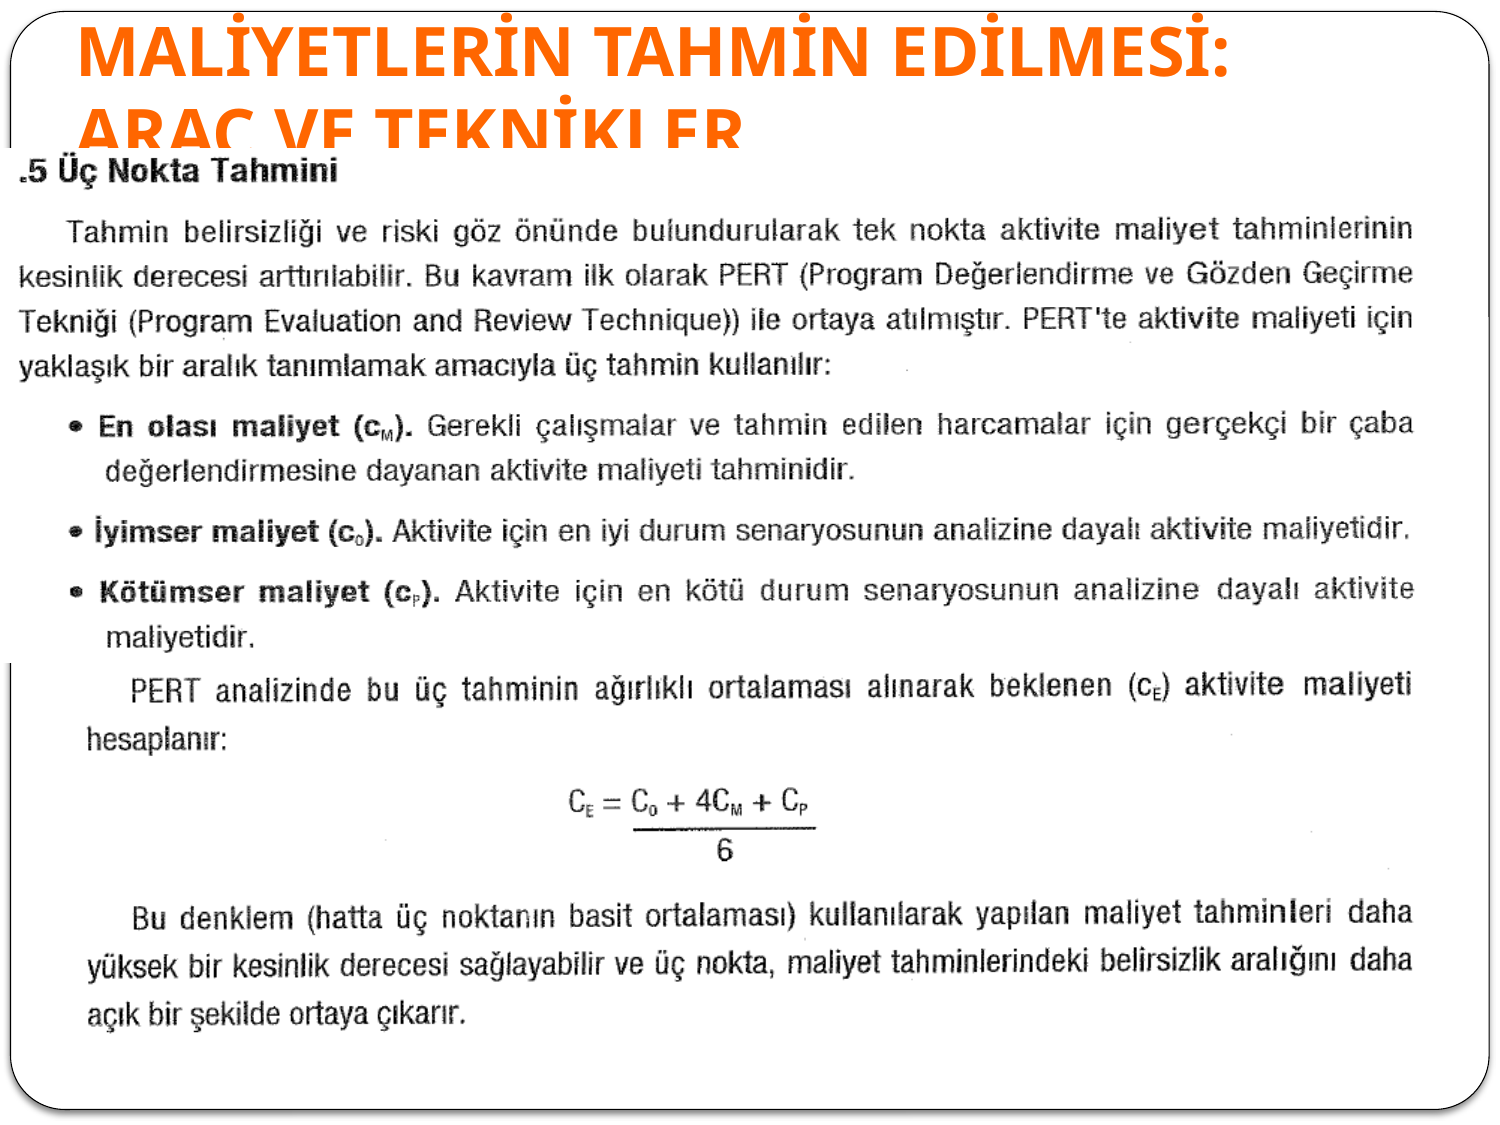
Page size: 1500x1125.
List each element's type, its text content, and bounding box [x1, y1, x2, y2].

title MALİYETLERİN TAHMİN EDİLMESİ: ARAÇ VE TEKNİKLER [60, 0, 1425, 148]
picture [0, 148, 1426, 1046]
